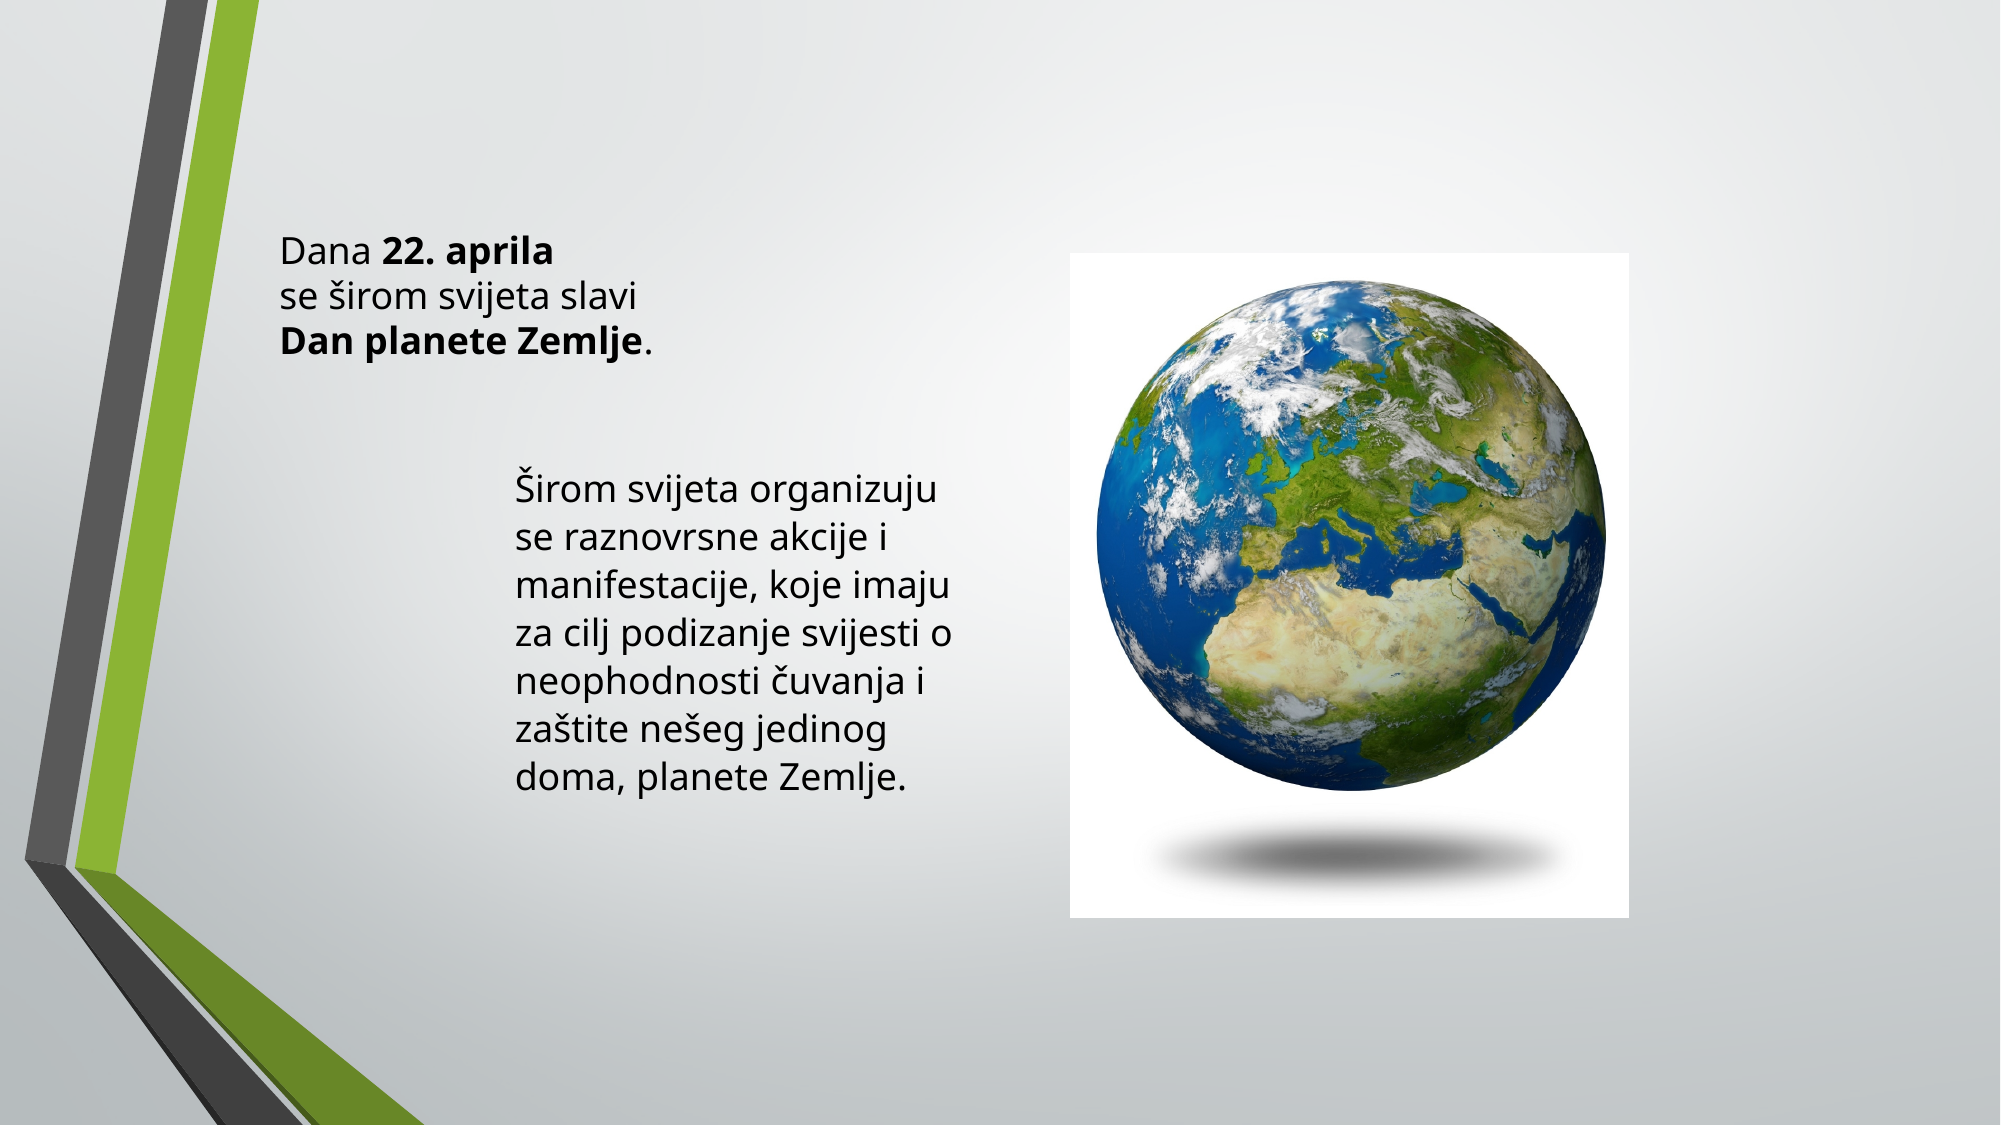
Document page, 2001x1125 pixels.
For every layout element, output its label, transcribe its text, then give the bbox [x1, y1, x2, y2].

text_box Širom svijeta organizuju se raznovrsne akcije i manifestacije, koje imaju za cilj podizanje svijesti o neophodnosti čuvanja i zaštite nešeg jedinog doma, planete Zemlje. [499, 454, 969, 806]
text_box Dana 22. aprila se širom svijeta slavi Dan planete Zemlje. [264, 219, 831, 370]
picture [1069, 253, 1629, 919]
